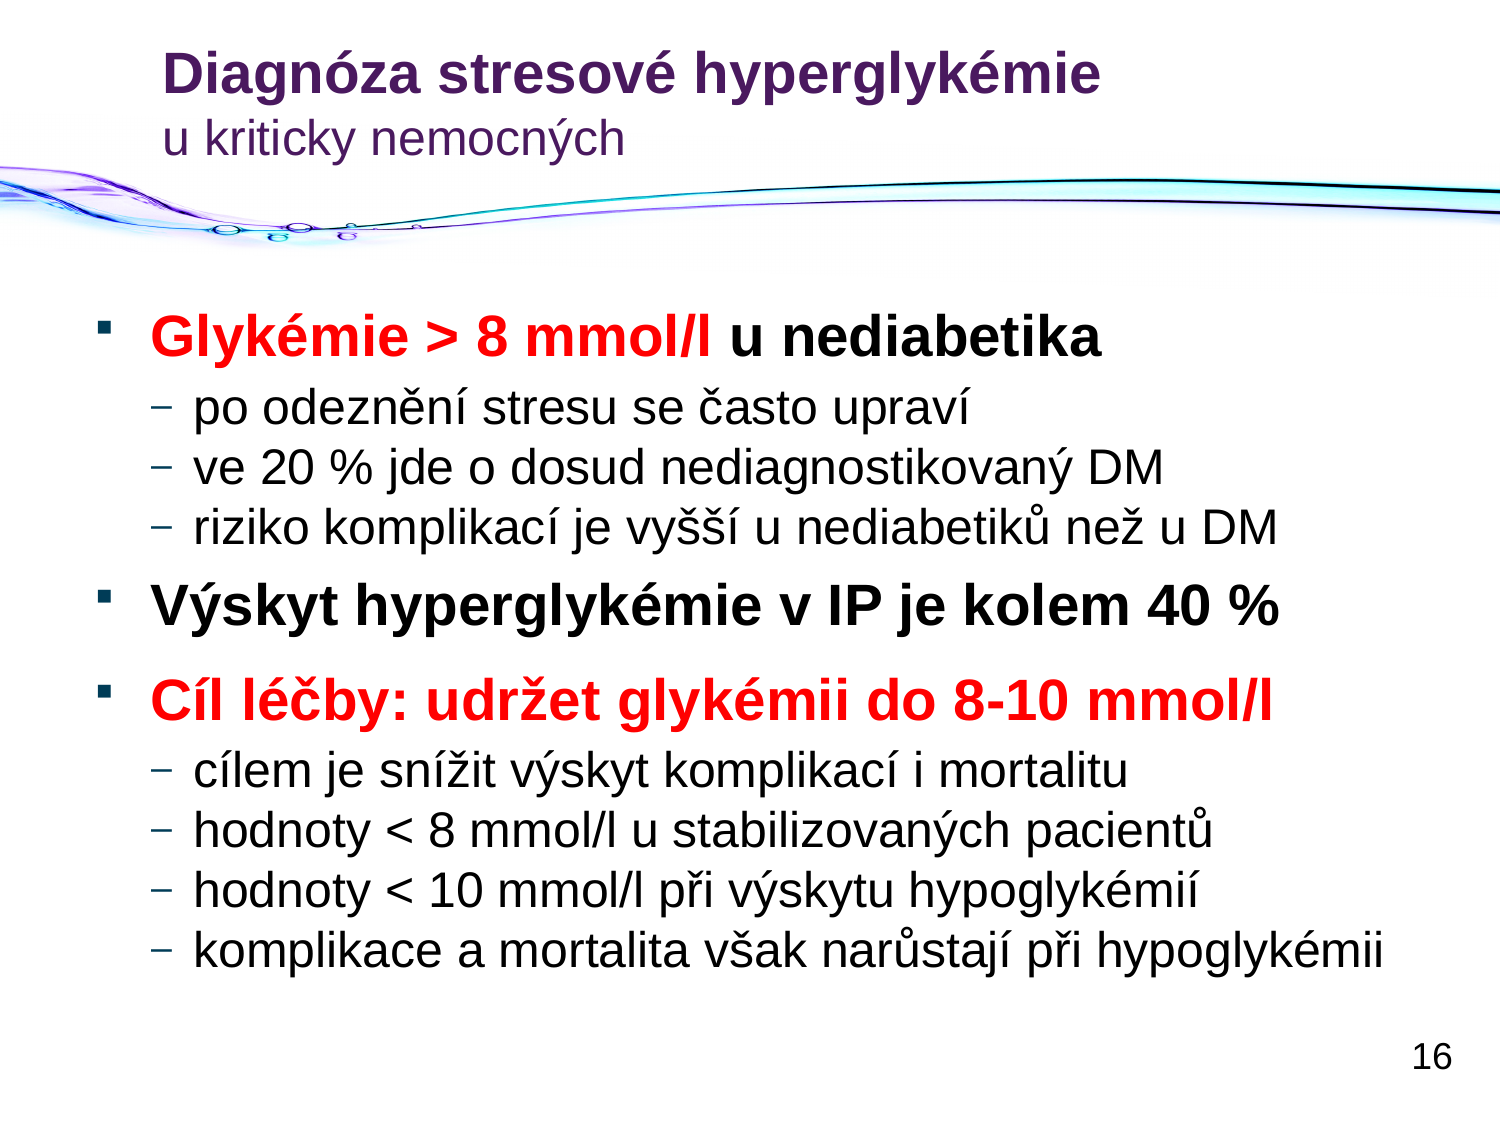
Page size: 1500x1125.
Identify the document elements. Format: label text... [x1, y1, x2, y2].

list Glykémie > 8 mmol/l u nediabetika po odeznění stresu se často upraví ve 20 % jde o dosud nediagnostikovaný DM riziko komplikací je vyšší u nediabetiků než u DM Výskyt hyperglykémie v IP je kolem 40 % Cíl léčby: udržet glykémii do 8-10 mmol/l cílem je snížit výskyt komplikací i mortalitu hodnoty < 8 mmol/l u stabilizovaných pacientů hodnoty < 10 mmol/l při výskytu hypoglykémií komplikace a mortalita však narůstají při hypoglykémii [76, 290, 1424, 1024]
picture [0, 112, 1500, 299]
title Diagnóza stresové hyperglykémie u kriticky nemocných [147, 0, 1500, 173]
slide_number 16 [1155, 1024, 1468, 1100]
